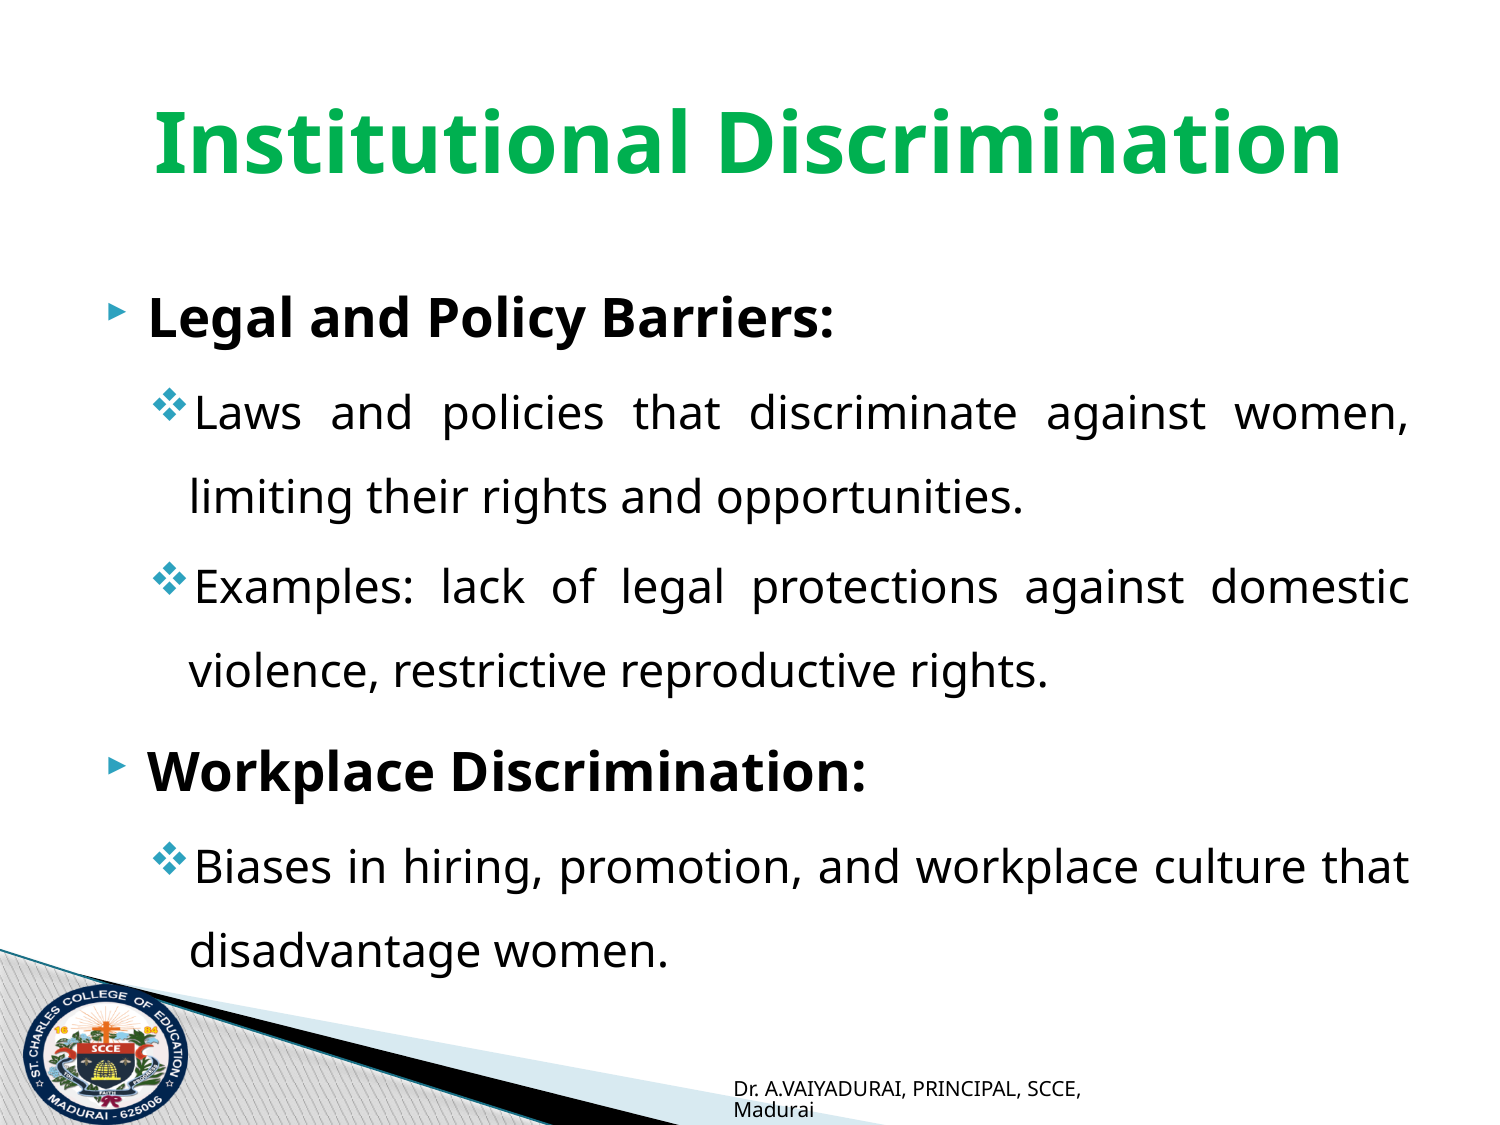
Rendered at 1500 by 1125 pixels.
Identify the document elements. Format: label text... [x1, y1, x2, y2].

footer Dr. A.VAIYADURAI, PRINCIPAL, SCCE, Madurai [718, 1051, 1105, 1112]
picture [23, 984, 188, 1125]
list Legal and Policy Barriers: Laws and policies that discriminate against women, limiting their rights and opportunities. Examples: lack of legal protections against domestic violence, restrictive reproductive rights. Workplace Discrimination: Biases in hiring, promotion, and workplace culture that disadvantage women. [75, 243, 1425, 986]
title Institutional Discrimination [75, 45, 1425, 233]
